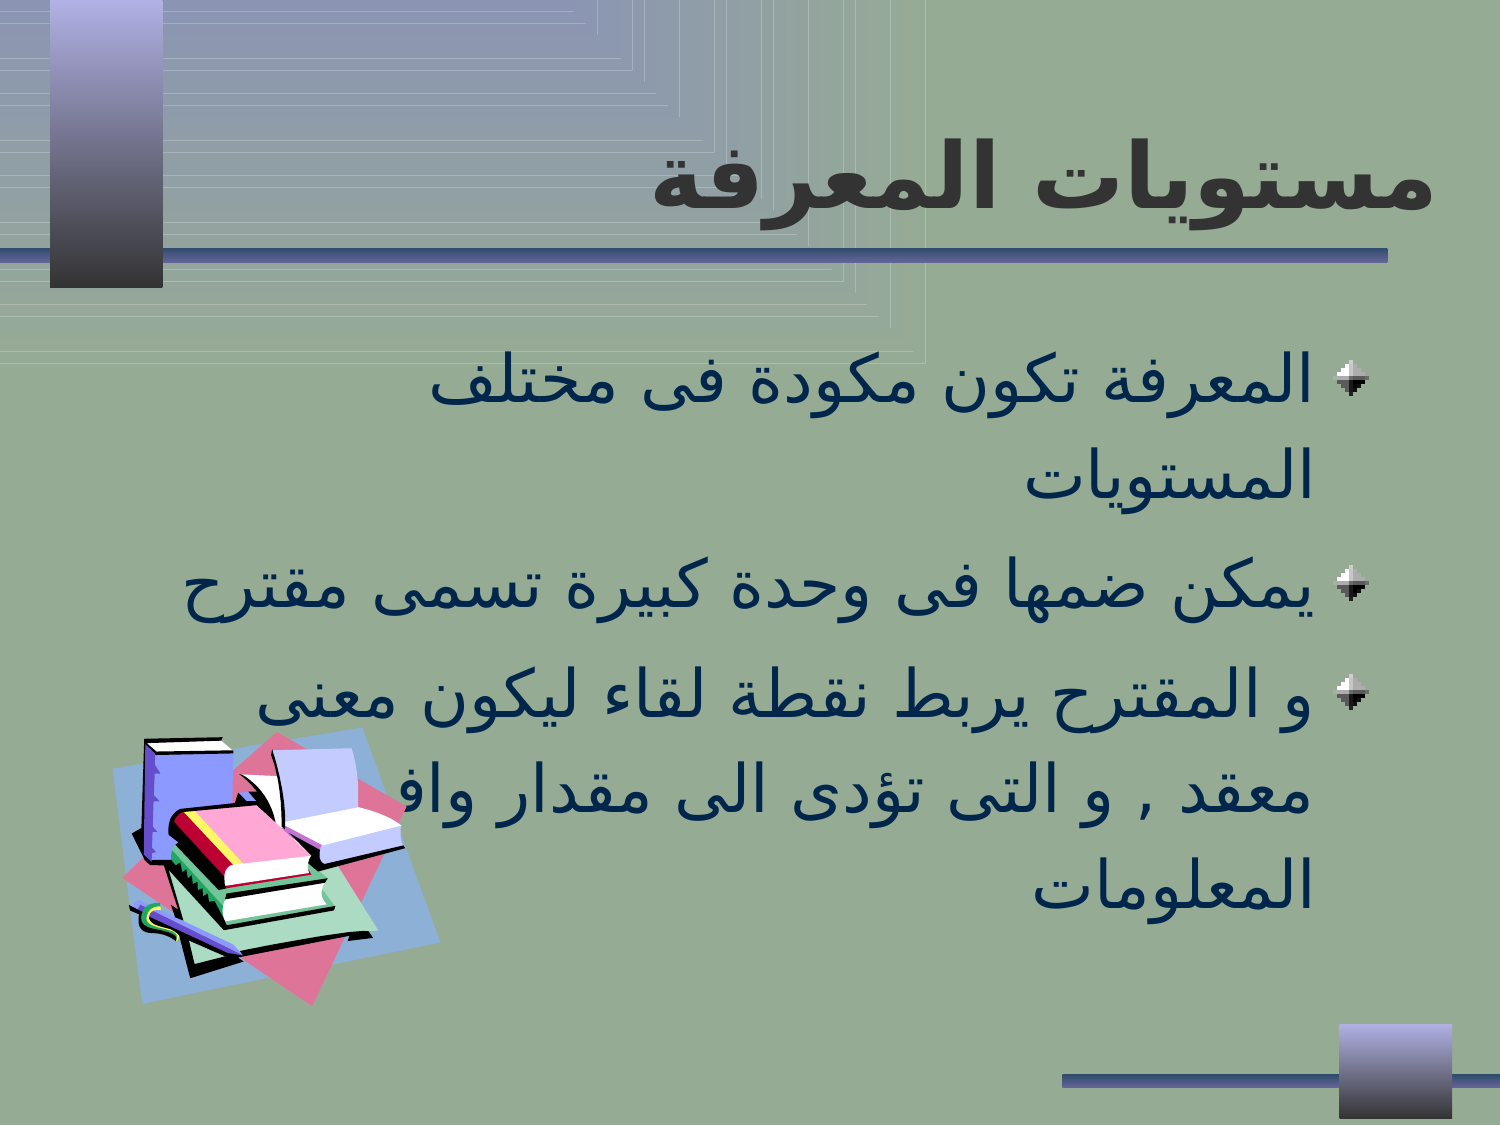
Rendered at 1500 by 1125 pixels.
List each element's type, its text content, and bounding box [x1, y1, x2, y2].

picture [112, 724, 443, 1009]
picture [1325, 557, 1373, 605]
picture [1325, 666, 1373, 714]
title مستويات المعرفة [179, 46, 1455, 235]
list المعرفة تكون مكودة فى مختلف المستويات يمكن ضمها فى وحدة كبيرة تسمى مقترح و المقترح يربط نقطة لقاء ليكون معنى معقد , و التى تؤدى الى مقدار وافر من المعلومات [112, 312, 1388, 1001]
picture [1325, 352, 1373, 400]
